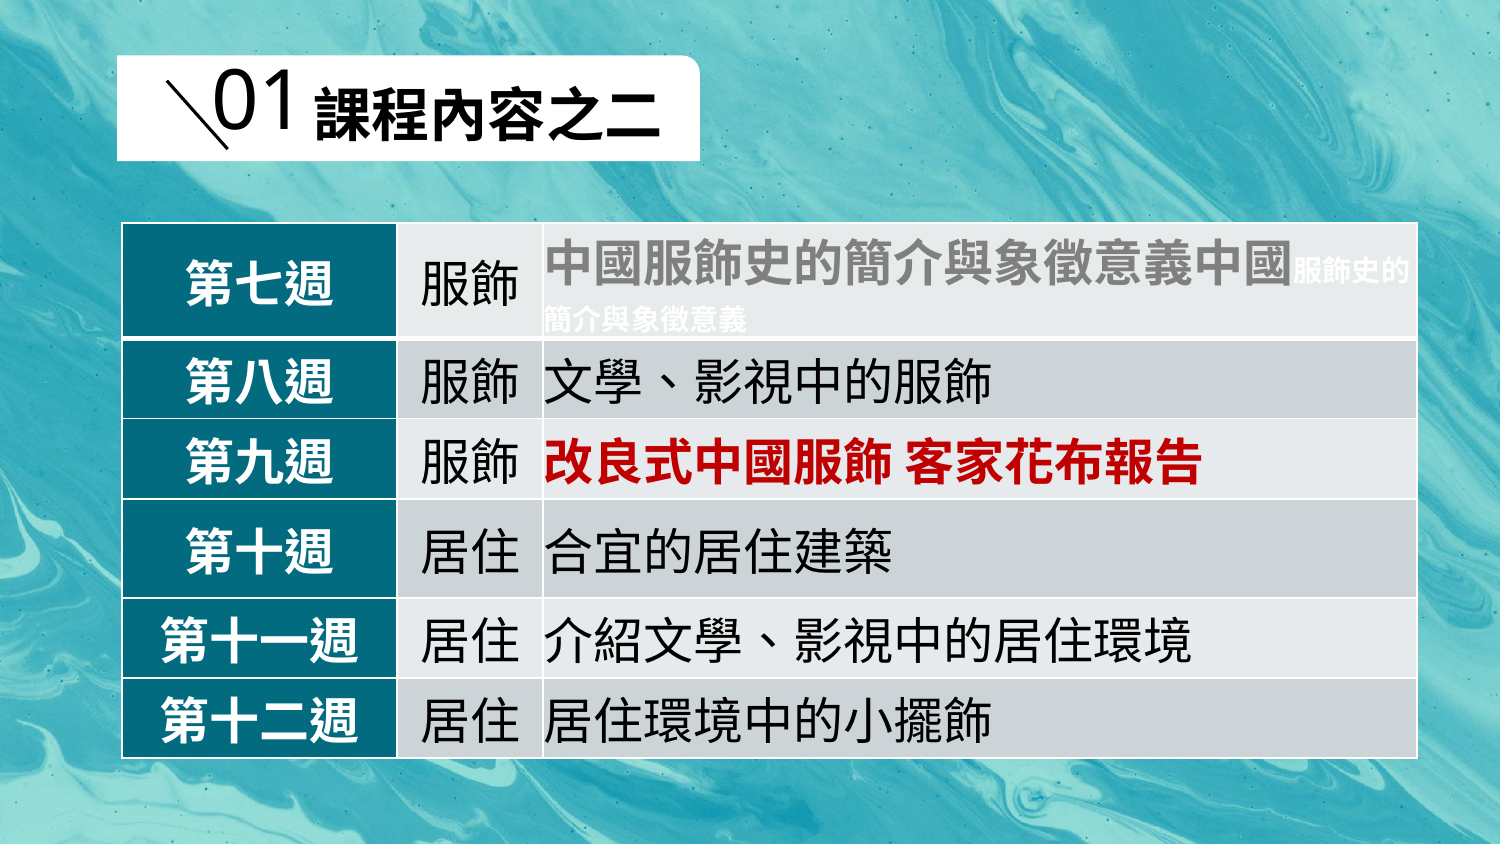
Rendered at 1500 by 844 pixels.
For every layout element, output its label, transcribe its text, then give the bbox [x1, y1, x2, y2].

table_cell 居住 [398, 679, 542, 757]
table_cell 服飾 [398, 341, 542, 418]
text_box [396, 55, 698, 65]
picture [0, 0, 1500, 844]
table_cell 第九週 [123, 419, 396, 498]
table_cell 改良式中國服飾 客家花布報告 [544, 419, 1416, 498]
table_cell 第十一週 [123, 599, 396, 677]
title 01 [122, 33, 396, 162]
table_cell 第十二週 [123, 679, 396, 757]
table_cell 第八週 [123, 341, 396, 418]
subtitle 課程內容之二 [258, 65, 718, 162]
table_header 第七週 [123, 224, 396, 336]
table_cell 服飾 [398, 419, 542, 498]
text_box [117, 55, 122, 162]
table_header 服飾 [398, 224, 542, 336]
table_cell 文學、影視中的服飾 [544, 341, 1416, 418]
table_cell 第十週 [123, 500, 396, 597]
table_cell 居住 [398, 599, 542, 677]
table_cell 介紹文學、影視中的居住環境 [544, 599, 1416, 677]
table_header 中國服飾史的簡介與象徵意義中國服飾史的簡介與象徵意義 [544, 224, 1416, 336]
table_cell 居住 [398, 500, 542, 597]
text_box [166, 80, 228, 150]
table_cell 合宜的居住建築 [544, 500, 1416, 597]
table_cell 居住環境中的小擺飾 [544, 679, 1416, 757]
